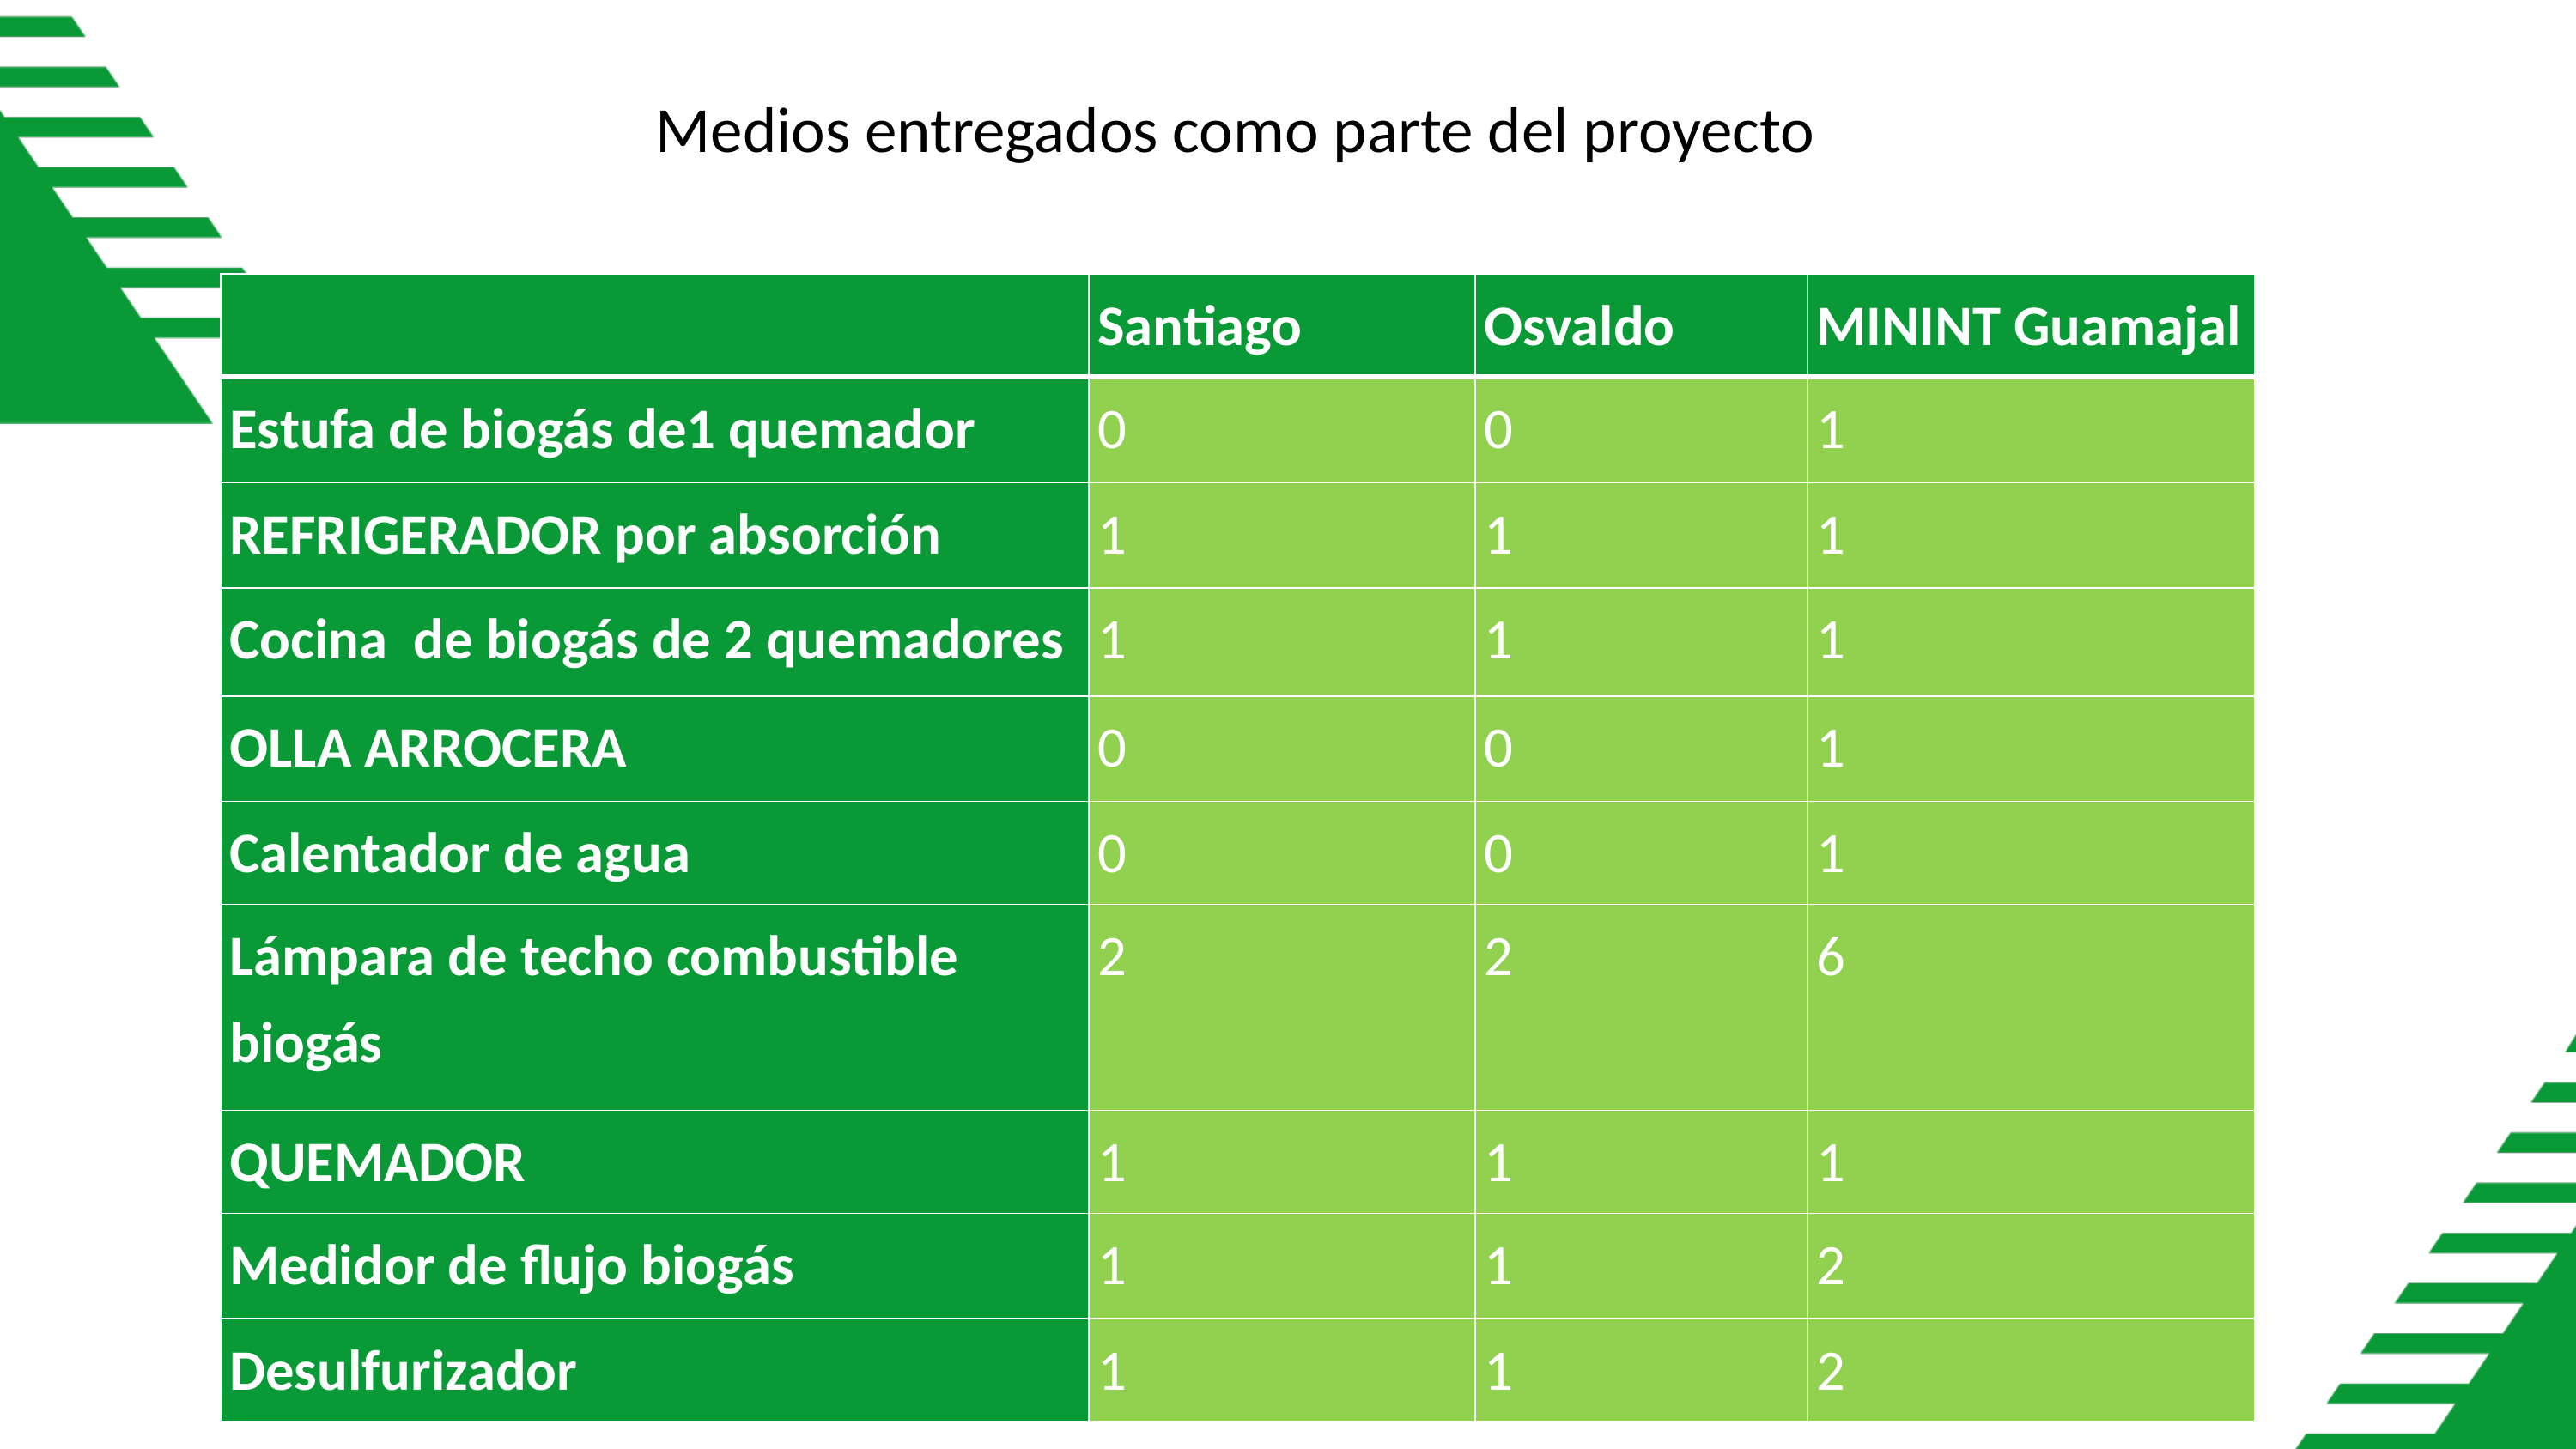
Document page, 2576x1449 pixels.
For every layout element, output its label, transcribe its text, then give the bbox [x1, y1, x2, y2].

table_cell 1 [1476, 589, 1807, 695]
table_cell 1 [1090, 1111, 1474, 1213]
table_cell 1 [1808, 379, 2254, 482]
table_cell 2 [1476, 905, 1807, 1110]
table_cell 1 [1476, 1111, 1807, 1213]
table_cell 0 [1476, 697, 1807, 801]
table_cell Desulfurizador [222, 1319, 1088, 1421]
table_cell 2 [1090, 905, 1474, 1110]
table_cell 6 [1808, 905, 2254, 1110]
table_cell Cocina de biogás de 2 quemadores [222, 589, 1088, 695]
table_cell 0 [1090, 802, 1474, 904]
table_cell 1 [1476, 1214, 1807, 1318]
table_cell 1 [1090, 1319, 1474, 1421]
table_cell 2 [1808, 1214, 2254, 1318]
table_cell 1 [1808, 1111, 2254, 1213]
text_box [0, 0, 290, 424]
table_header [222, 275, 1088, 374]
table_cell Medidor de flujo biogás [222, 1214, 1088, 1318]
table_cell OLLA ARROCERA [222, 697, 1088, 801]
table_cell 2 [1808, 1319, 2254, 1421]
table_header Santiago [1090, 275, 1474, 374]
table_cell 1 [1476, 1319, 1807, 1421]
table_cell 1 [1090, 483, 1474, 587]
table_cell 1 [1090, 1214, 1474, 1318]
table_cell 1 [1808, 589, 2254, 695]
table_cell Calentador de agua [222, 802, 1088, 904]
table_cell 1 [1808, 697, 2254, 801]
text_box Medios entregados como parte del proyecto [290, 88, 2261, 166]
text_box [2293, 1024, 2576, 1449]
table_cell 1 [1808, 802, 2254, 904]
table_cell 0 [1090, 697, 1474, 801]
table_header MININT Guamajal [1808, 275, 2254, 374]
table_cell 0 [1476, 802, 1807, 904]
table_cell 0 [1090, 379, 1474, 482]
table_cell 1 [1476, 483, 1807, 587]
table_cell 1 [1808, 483, 2254, 587]
table_cell 1 [1090, 589, 1474, 695]
table_header Osvaldo [1476, 275, 1807, 374]
table_cell QUEMADOR [222, 1111, 1088, 1213]
table_cell REFRIGERADOR por absorción [222, 483, 1088, 587]
table_cell Estufa de biogás de1 quemador [222, 379, 1088, 482]
table_cell Lámpara de techo combustible biogás [222, 905, 1088, 1110]
table_cell 0 [1476, 379, 1807, 482]
